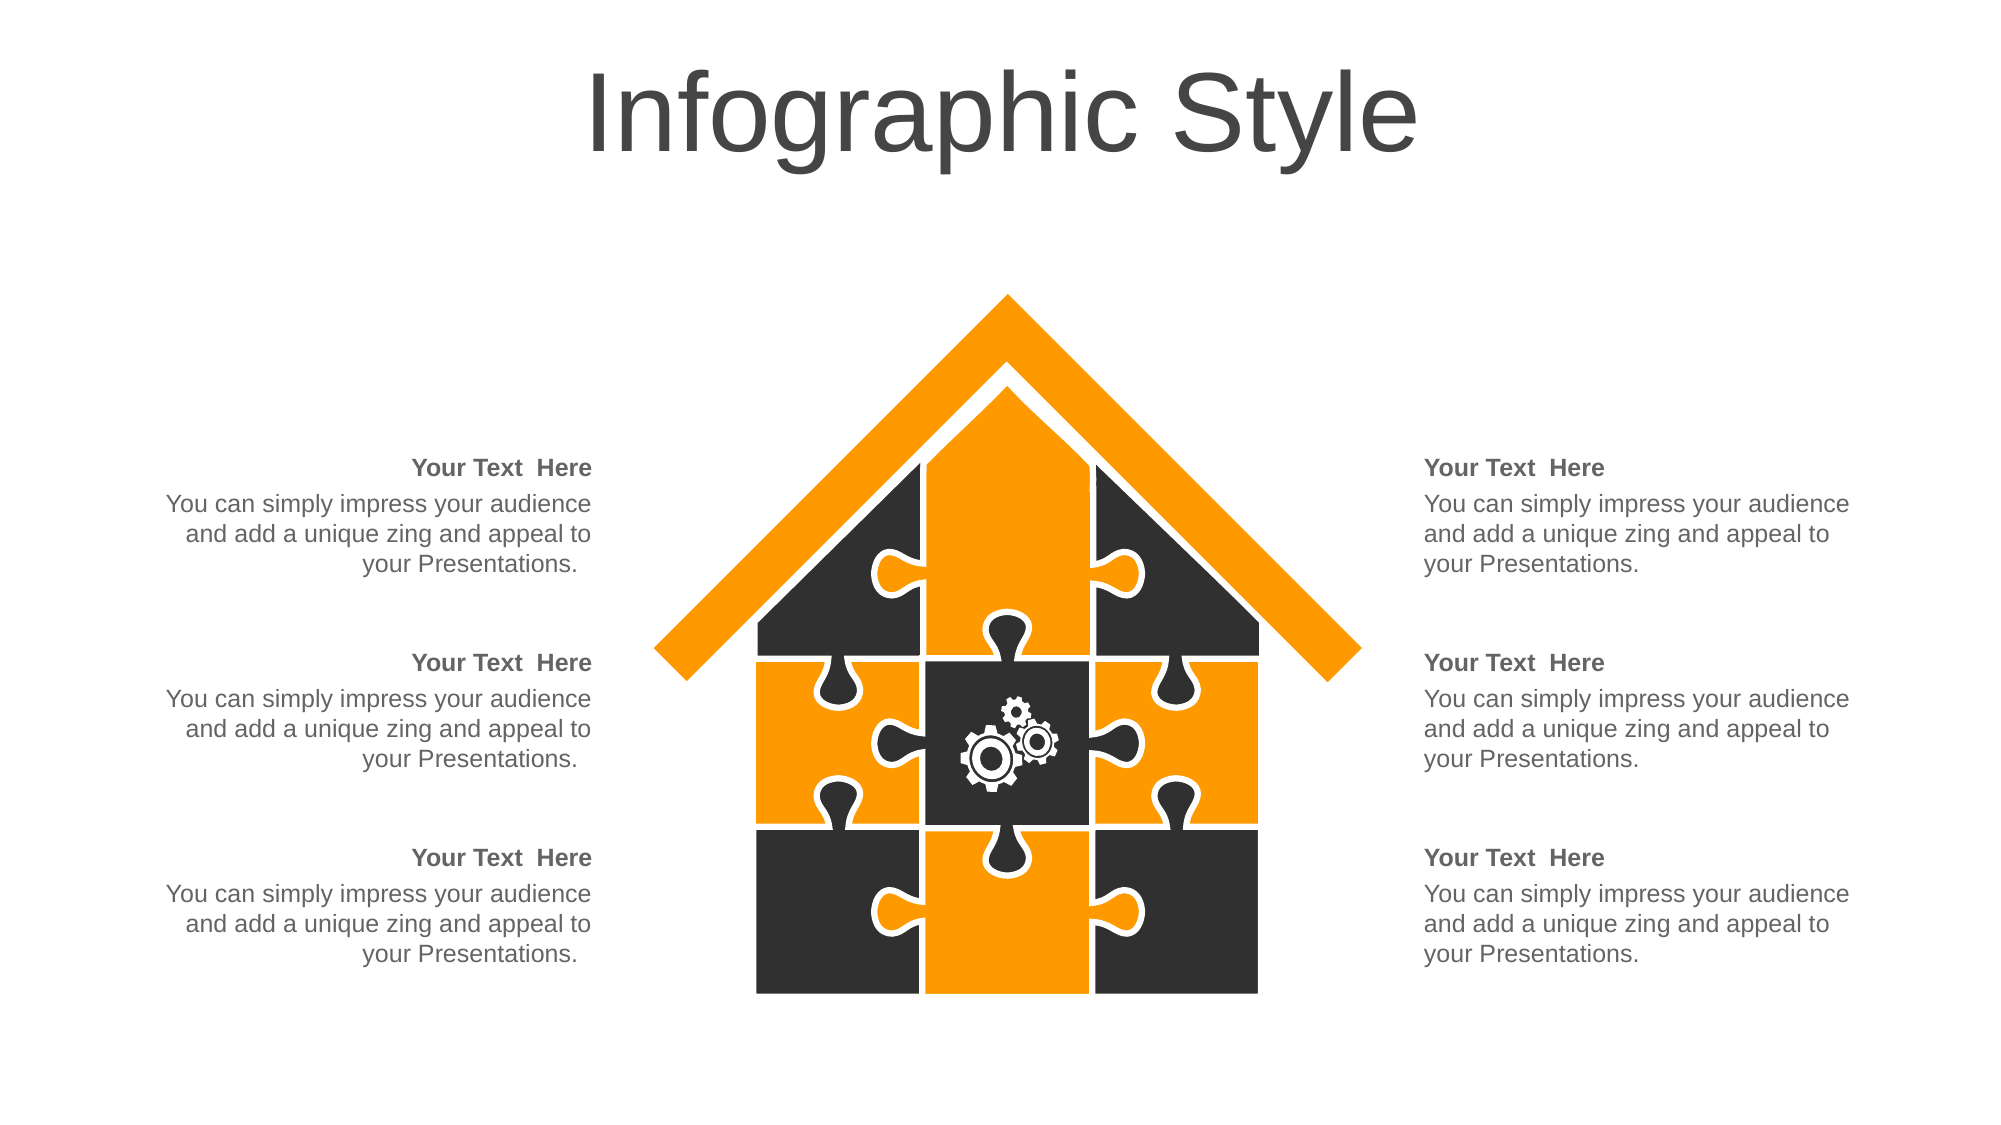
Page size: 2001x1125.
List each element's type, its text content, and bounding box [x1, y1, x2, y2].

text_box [1409, 444, 1872, 586]
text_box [753, 381, 1263, 997]
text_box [124, 639, 608, 781]
list Infographic Style [53, 55, 1952, 175]
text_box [124, 834, 608, 976]
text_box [1409, 639, 1872, 781]
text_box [124, 444, 608, 586]
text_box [1409, 834, 1872, 976]
